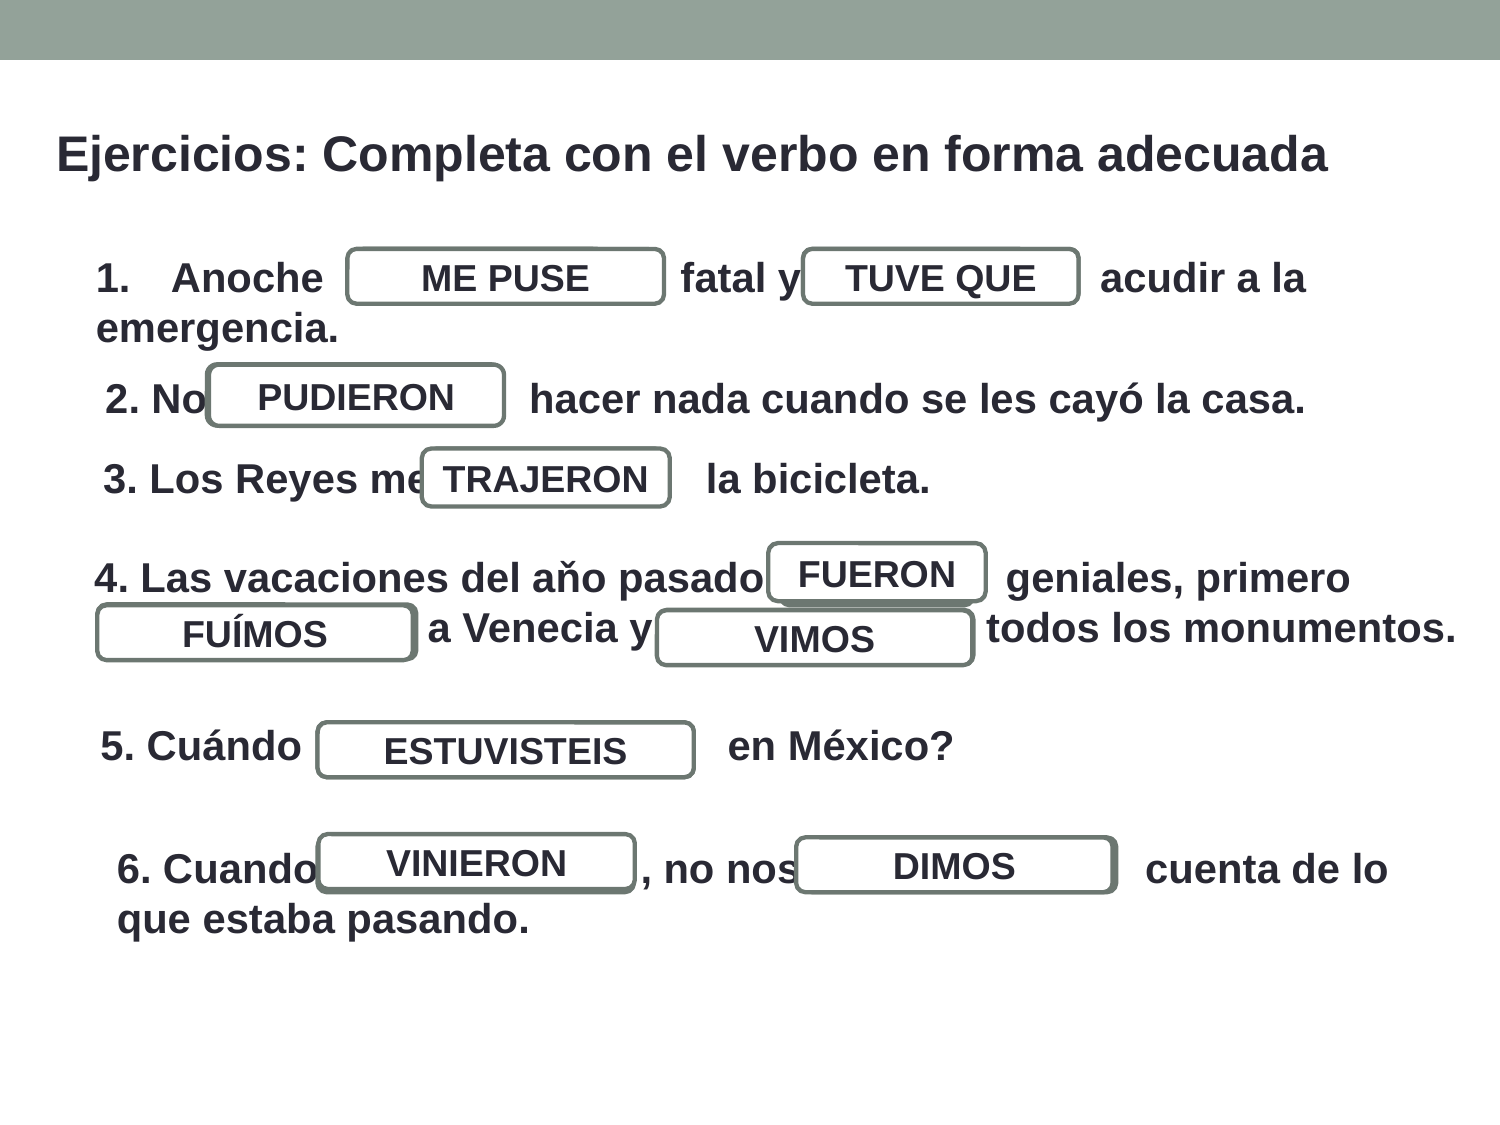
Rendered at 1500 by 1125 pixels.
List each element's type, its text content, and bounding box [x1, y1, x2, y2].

text_box DAR, nosotros [1106, 835, 1119, 895]
text_box Ejercicios: Completa con el verbo en forma adecuada [41, 113, 1436, 189]
text_box PUDIERON [206, 362, 507, 429]
text_box VINIERON [316, 831, 637, 892]
text_box FUERON [766, 540, 988, 604]
text_box ESTUVISTEIS [315, 720, 696, 780]
text_box VENIR, ellos [315, 843, 636, 895]
text_box 2. No hacer nada cuando se les cayó la casa. [90, 364, 1322, 430]
text_box 3. Los Reyes me la bicicleta. [88, 444, 958, 510]
text_box SER [781, 604, 972, 608]
text_box TUVE QUE [800, 246, 1081, 306]
text_box VIMOS [654, 608, 975, 668]
text_box 4. Las vacaciones del aňo pasado geniales, primero a Venecia y todos los monumentos. [79, 543, 784, 658]
text_box 6. Cuando , no nos cuenta de lo que estaba pasando. [102, 834, 1416, 949]
text_box 4. Las vacaciones del aňo pasado geniales, primero a Venecia y todos los monumentos. [967, 543, 1472, 658]
text_box ME PUSE [345, 246, 667, 306]
text_box Anoche fatal y acudir a la emergencia. [81, 243, 1333, 359]
text_box 5. Cuándo en México? [85, 711, 970, 777]
text_box FUÍMOS [95, 603, 415, 663]
text_box TRAJERON [419, 446, 672, 509]
text_box DIMOS [793, 835, 1115, 895]
